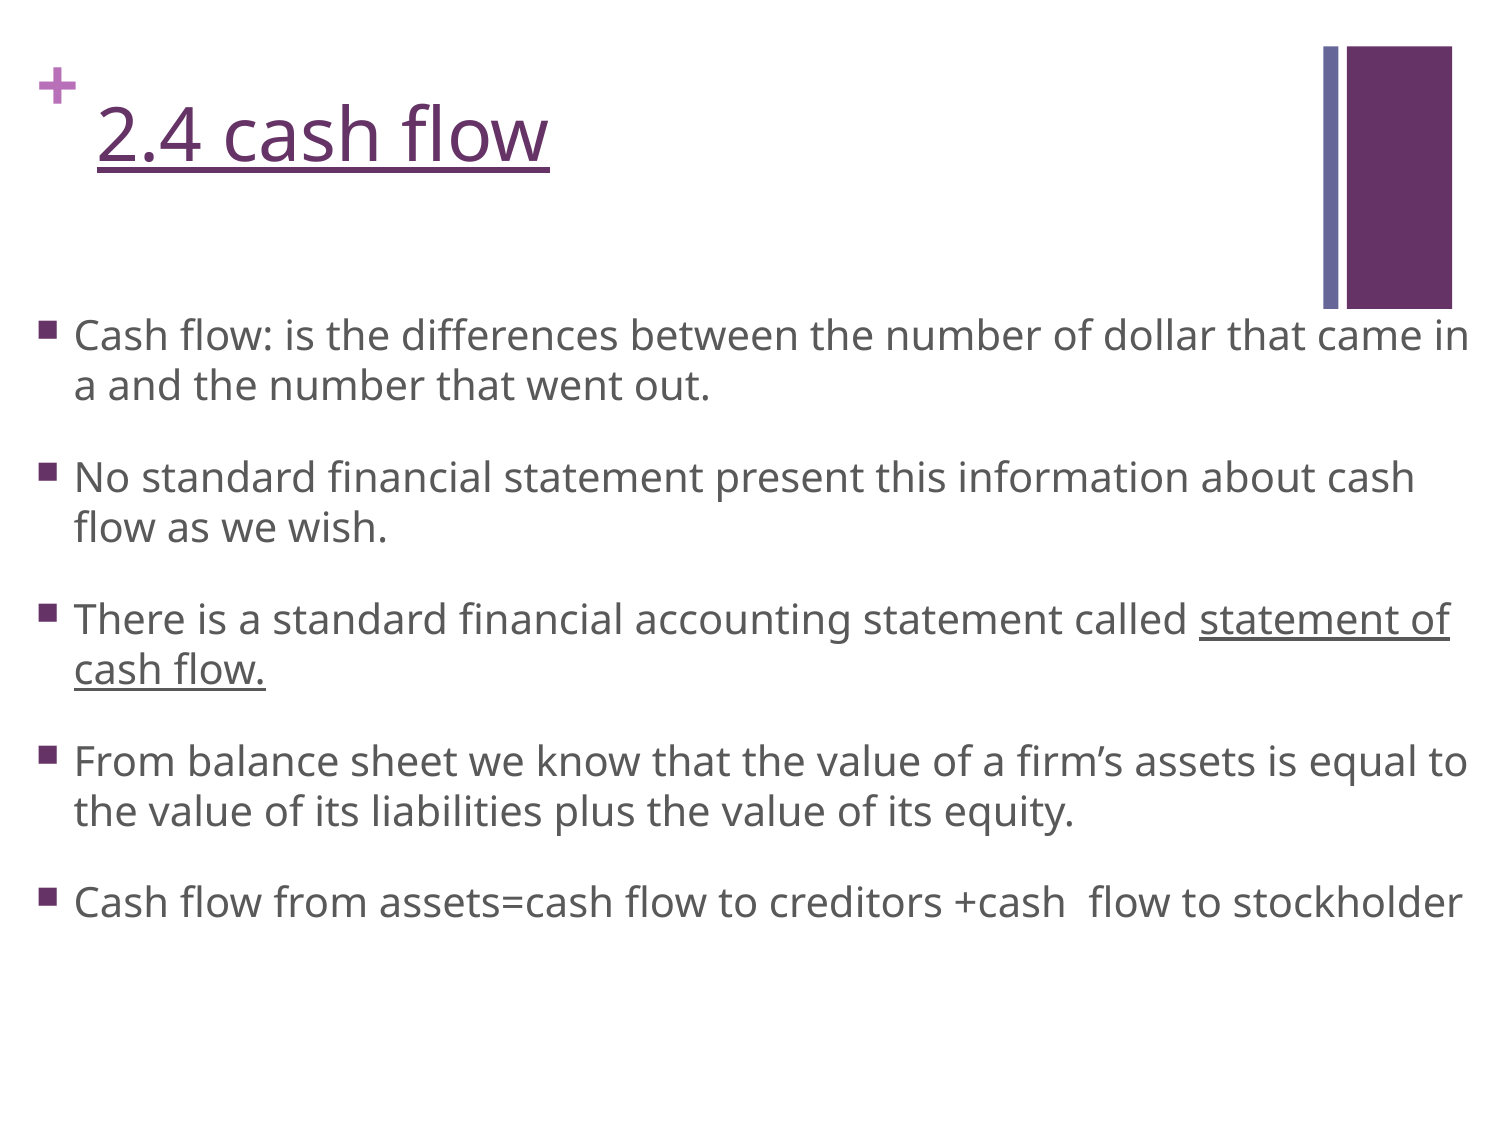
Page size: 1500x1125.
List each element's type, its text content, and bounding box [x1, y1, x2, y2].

list Cash flow: is the differences between the number of dollar that came in a and the number that went out. No standard financial statement present this information about cash flow as we wish. There is a standard financial accounting statement called statement of cash flow. From balance sheet we know that the value of a firm’s assets is equal to the value of its liabilities plus the value of its equity. Cash flow from assets=cash flow to creditors +cash flow to stockholder [21, 301, 1500, 982]
title 2.4 cash flow [81, 79, 1322, 263]
